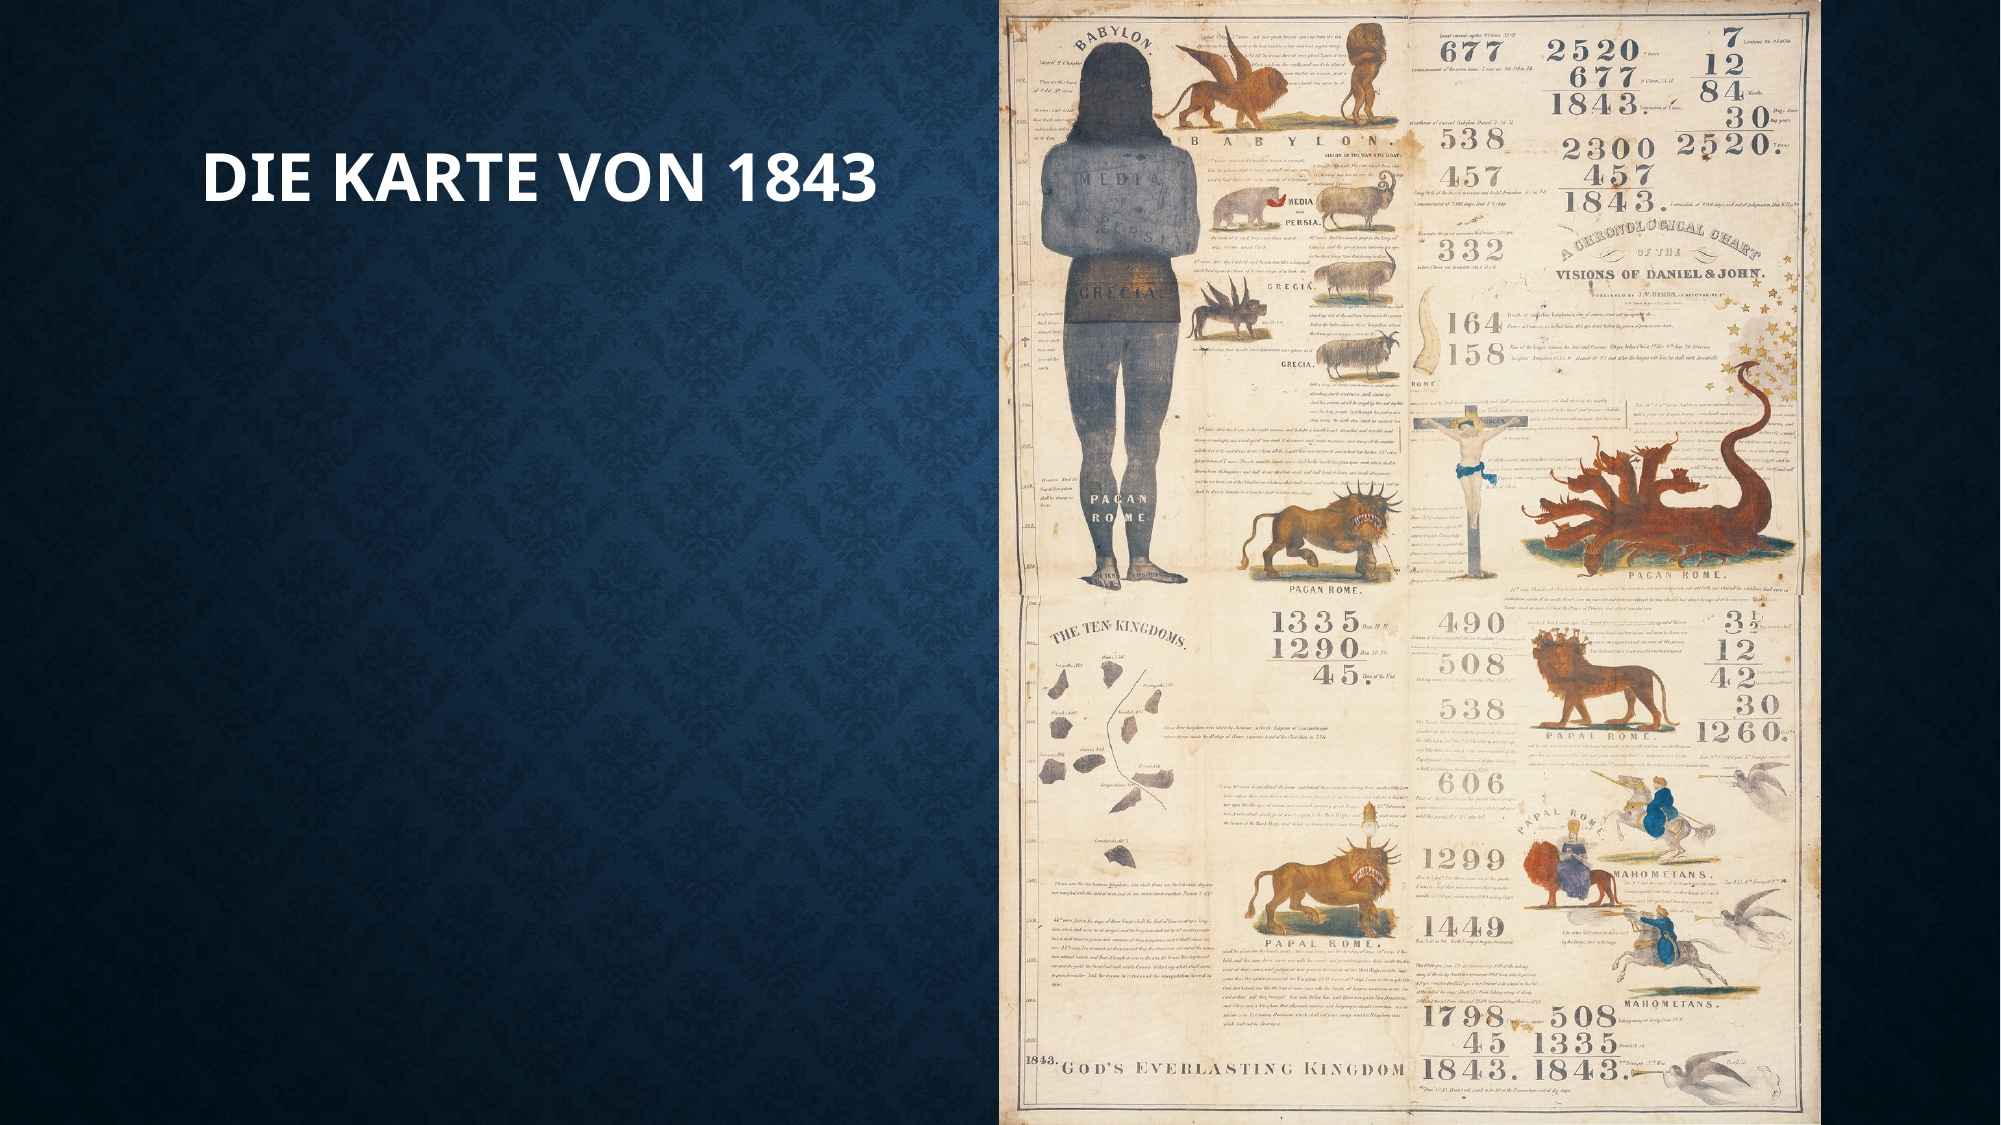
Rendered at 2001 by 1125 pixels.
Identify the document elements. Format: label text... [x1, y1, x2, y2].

title Die Karte von 1843 [146, 119, 934, 224]
picture [999, 0, 1822, 1125]
